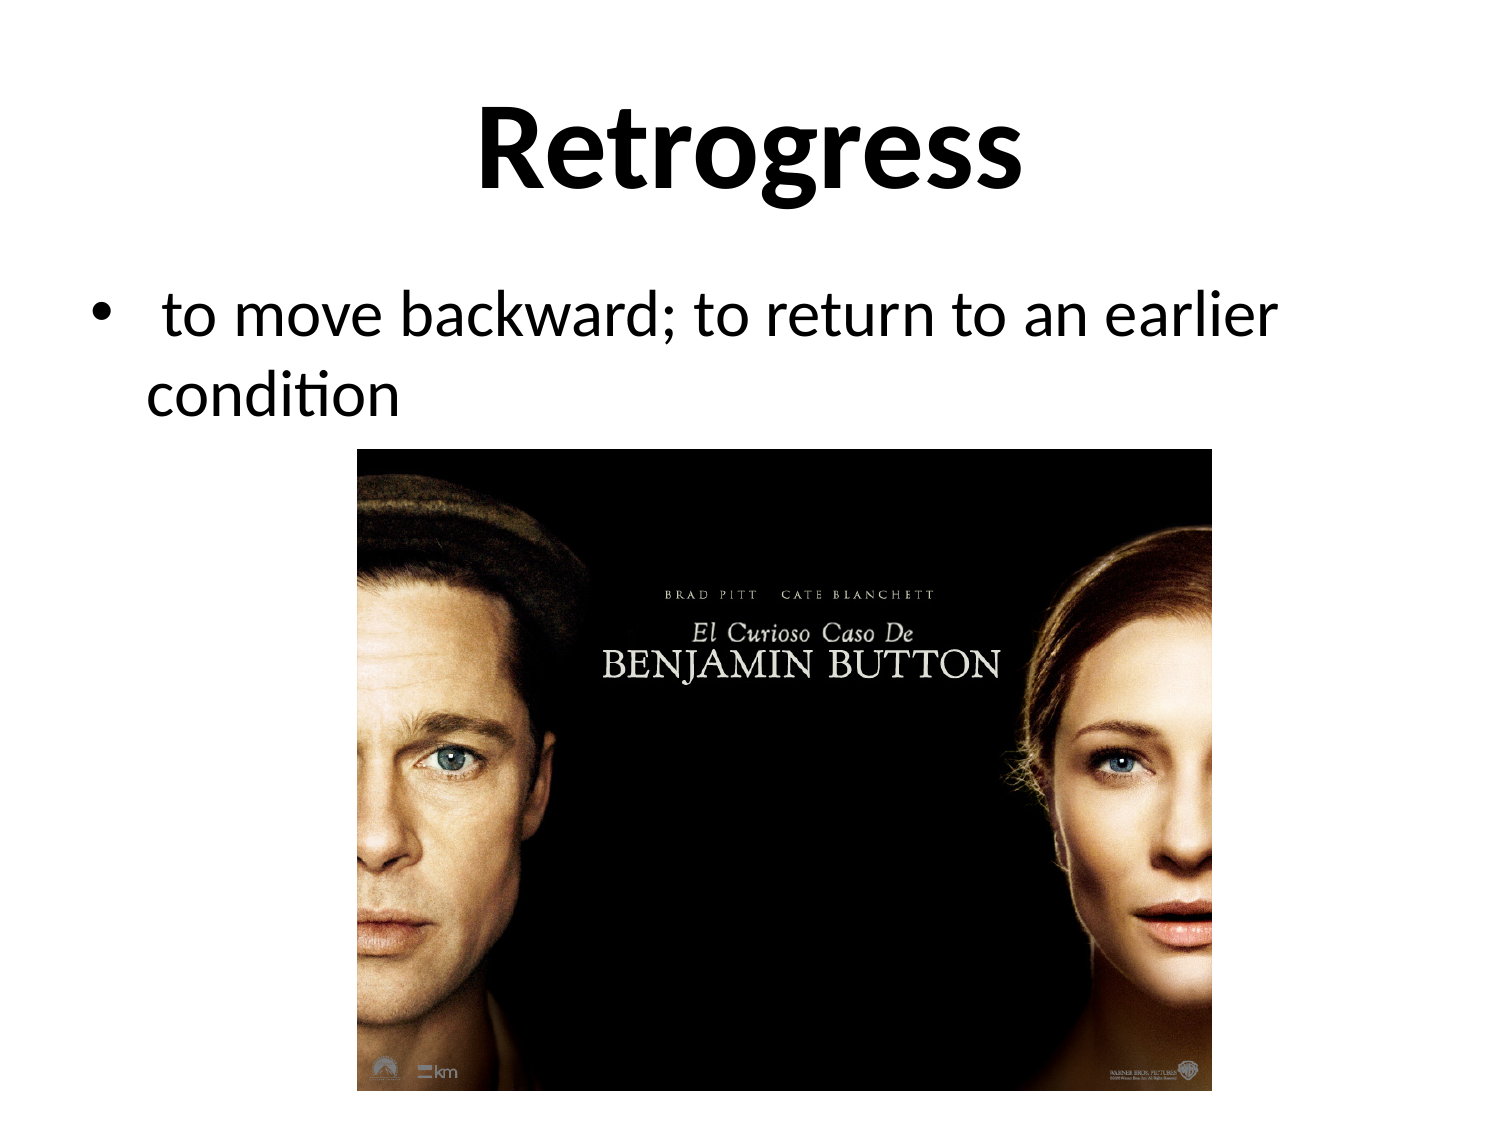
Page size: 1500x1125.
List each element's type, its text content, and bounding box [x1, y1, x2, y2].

list to move backward; to return to an earlier condition [75, 262, 1425, 1005]
picture [356, 449, 1212, 1092]
title Retrogress [75, 45, 1425, 233]
